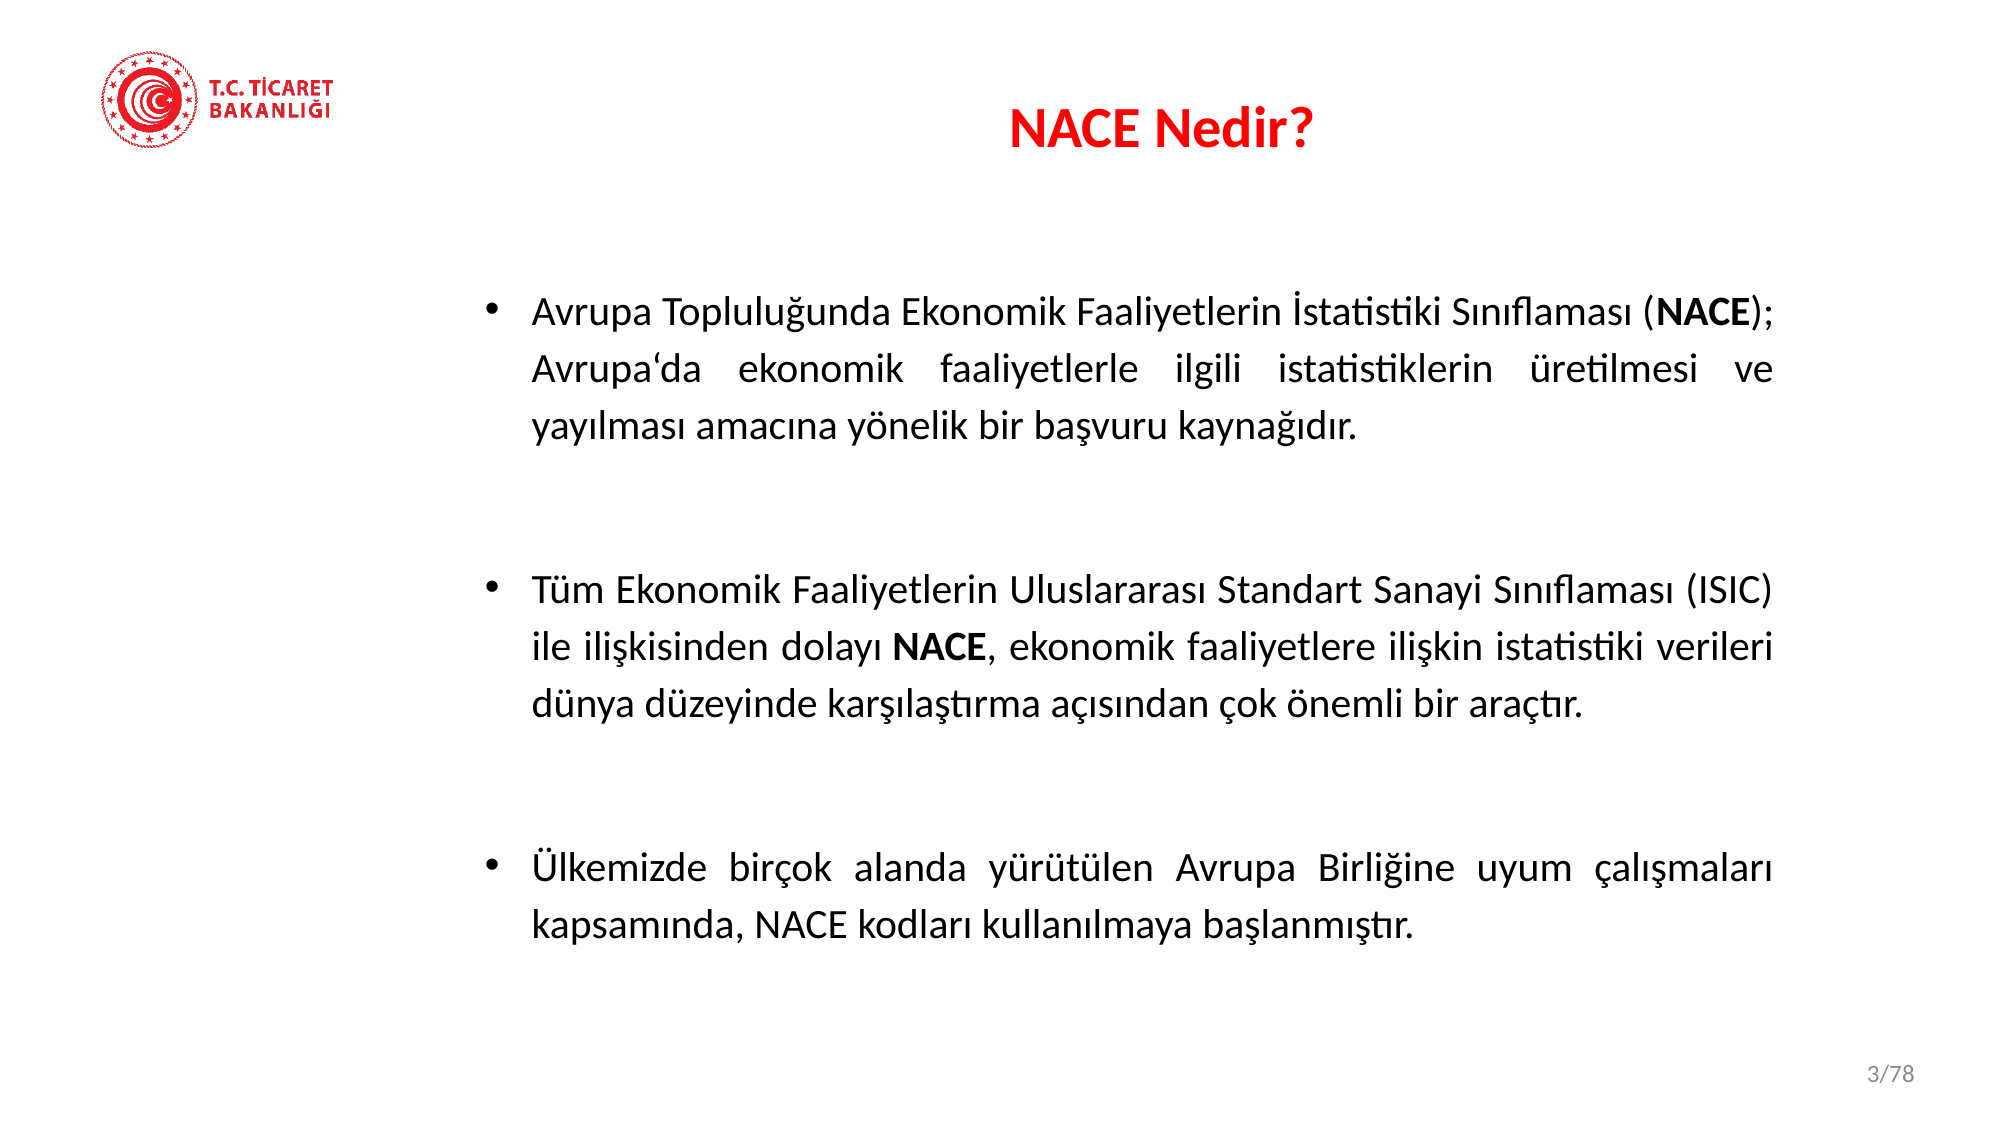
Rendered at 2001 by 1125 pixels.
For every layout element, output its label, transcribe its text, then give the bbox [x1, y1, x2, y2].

text_box Avrupa Topluluğunda Ekonomik Faaliyetlerin İstatistiki Sınıflaması (NACE); Avrupa‘da ekonomik faaliyetlerle ilgili istatistiklerin üretilmesi ve yayılması amacına yönelik bir başvuru kaynağıdır. Tüm Ekonomik Faaliyetlerin Uluslararası Standart Sanayi Sınıflaması (ISIC) ile ilişkisinden dolayı NACE, ekonomik faaliyetlere ilişkin istatistiki verileri dünya düzeyinde karşılaştırma açısından çok önemli bir araçtır. Ülkemizde birçok alanda yürütülen Avrupa Birliğine uyum çalışmaları kapsamında, NACE kodları kullanılmaya başlanmıştır. [470, 269, 1790, 954]
picture [101, 51, 333, 148]
text_box NACE Nedir? [470, 51, 1855, 197]
slide_number 3 [1479, 1042, 1930, 1103]
